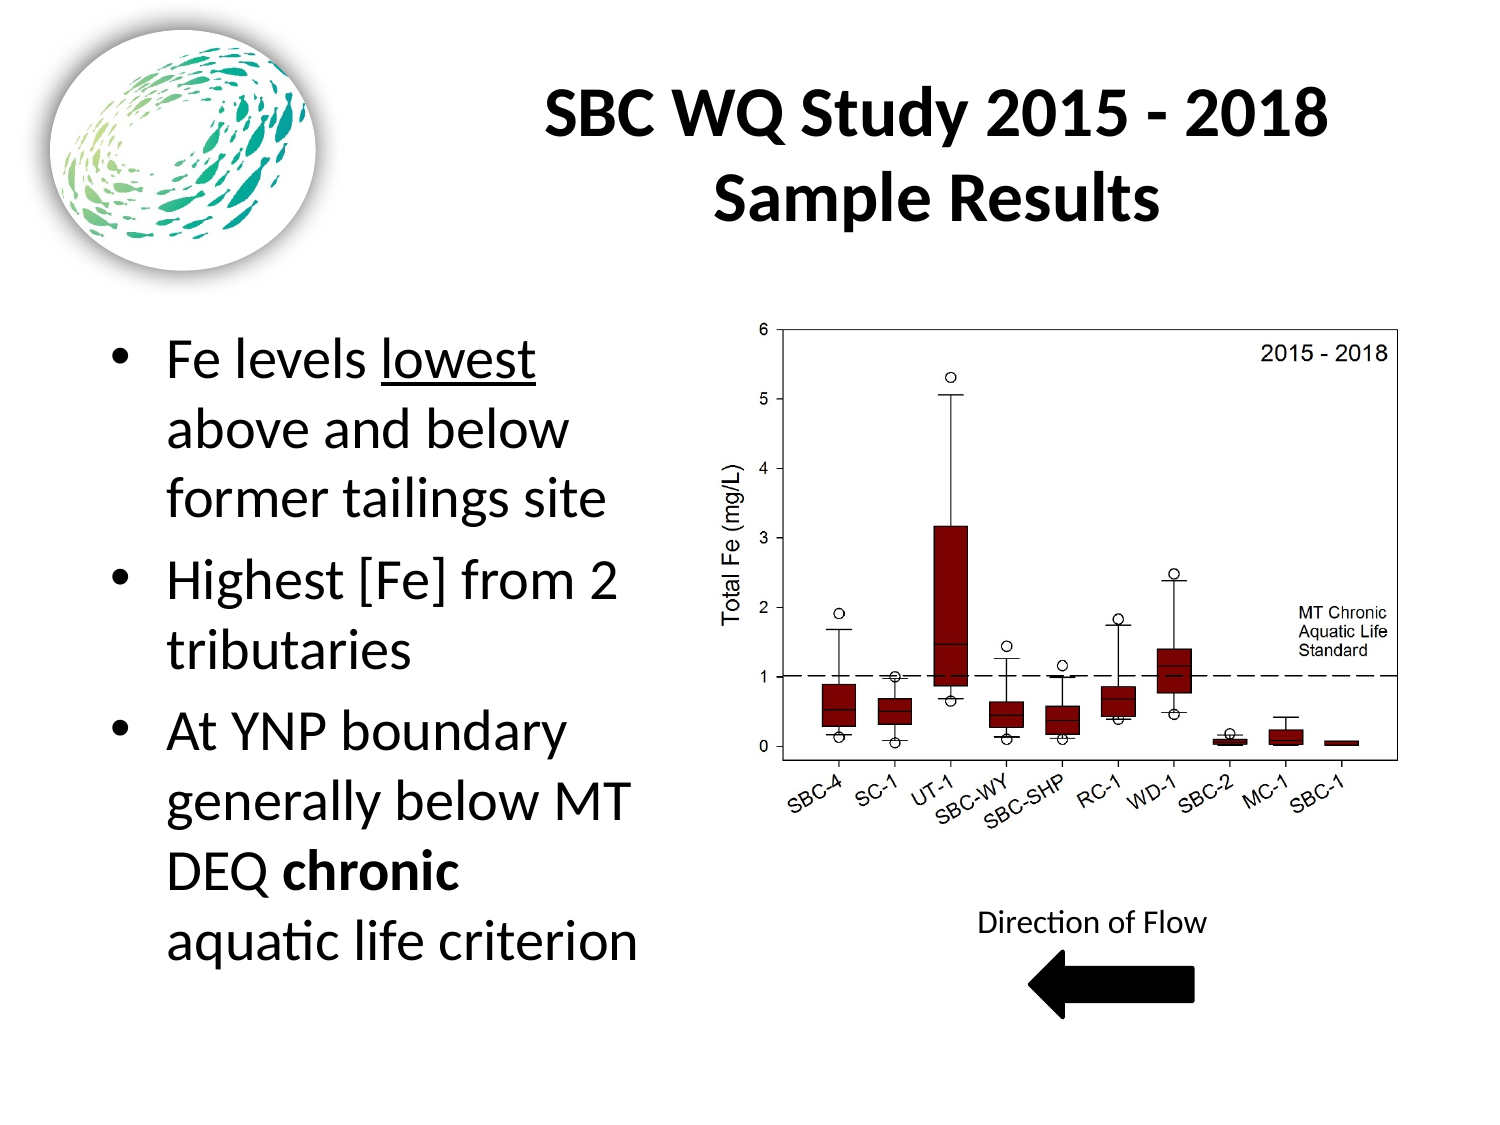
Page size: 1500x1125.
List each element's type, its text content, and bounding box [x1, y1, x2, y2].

title SBC WQ Study 2015 - 2018 Sample Results [319, 56, 1500, 244]
picture [49, 29, 316, 271]
text_box Direction of Flow [962, 892, 1260, 948]
text_box [1027, 949, 1195, 1020]
text_box Fe levels lowest above and below former tailings site Highest [Fe] from 2 tributaries At YNP boundary generally below MT DEQ chronic aquatic life criterion [95, 312, 658, 1055]
picture [662, 264, 1463, 860]
